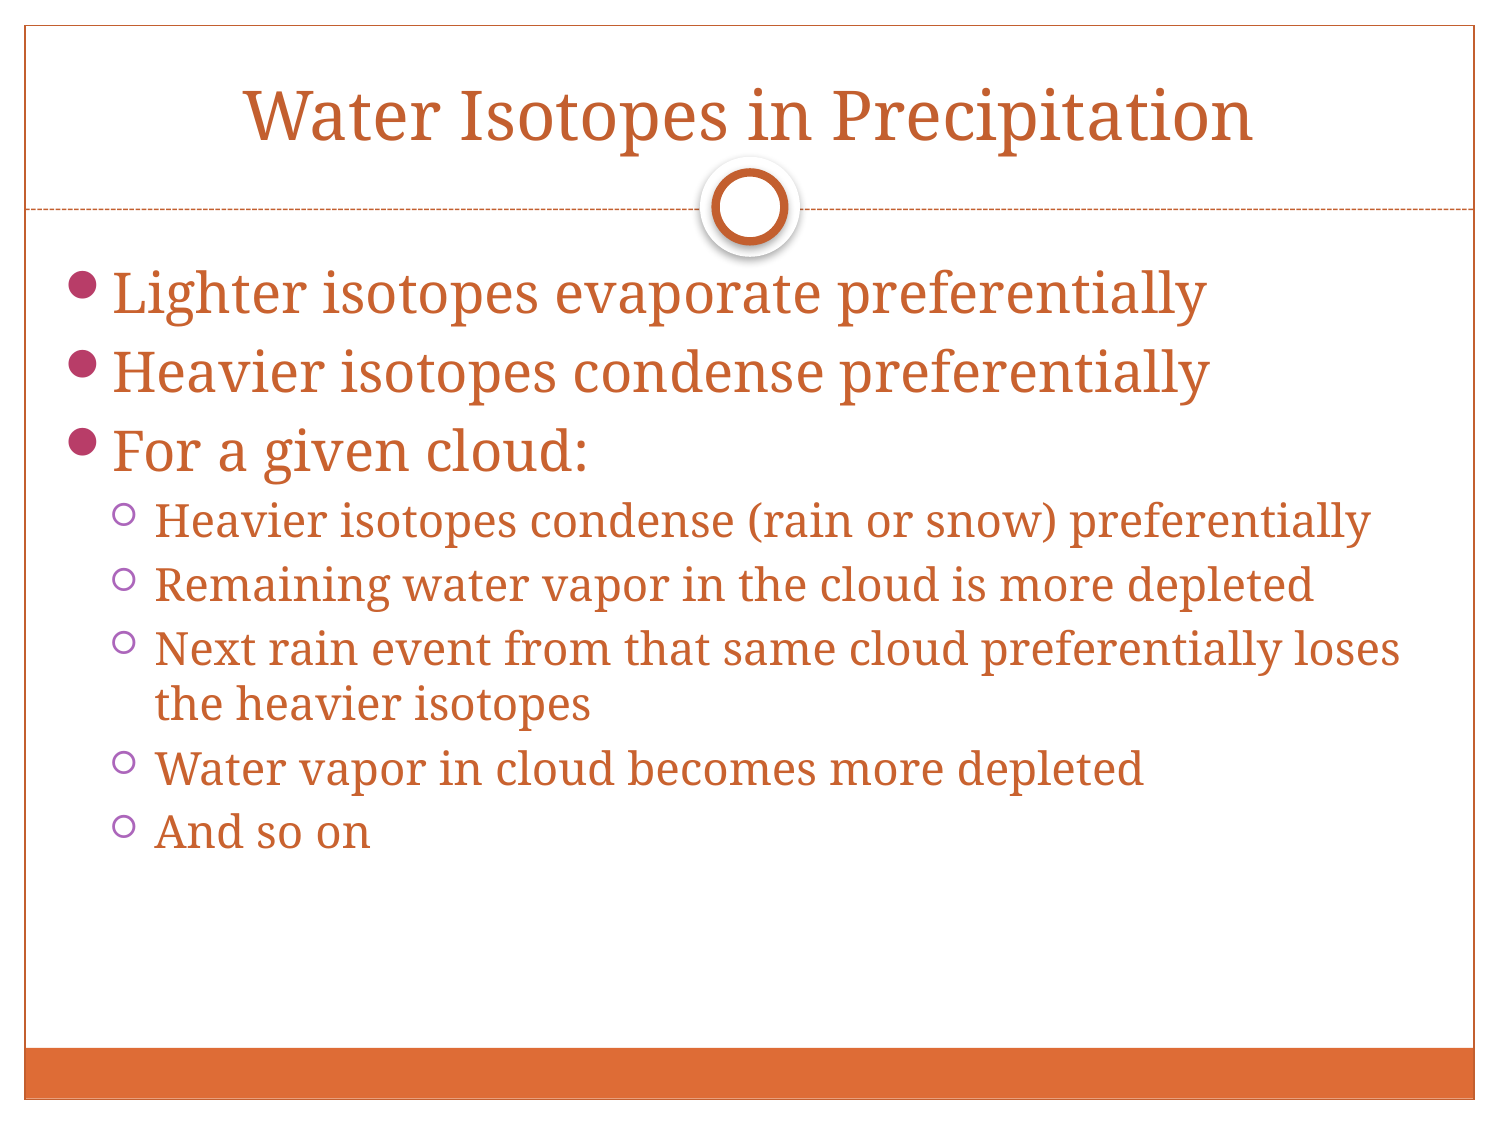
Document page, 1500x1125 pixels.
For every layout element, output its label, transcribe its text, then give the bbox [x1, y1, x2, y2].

title Water Isotopes in Precipitation [49, 37, 1450, 162]
list Lighter isotopes evaporate preferentially Heavier isotopes condense preferentially For a given cloud: Heavier isotopes condense (rain or snow) preferentially Remaining water vapor in the cloud is more depleted Next rain event from that same cloud preferentially loses the heavier isotopes Water vapor in cloud becomes more depleted And so on [49, 249, 1450, 1005]
